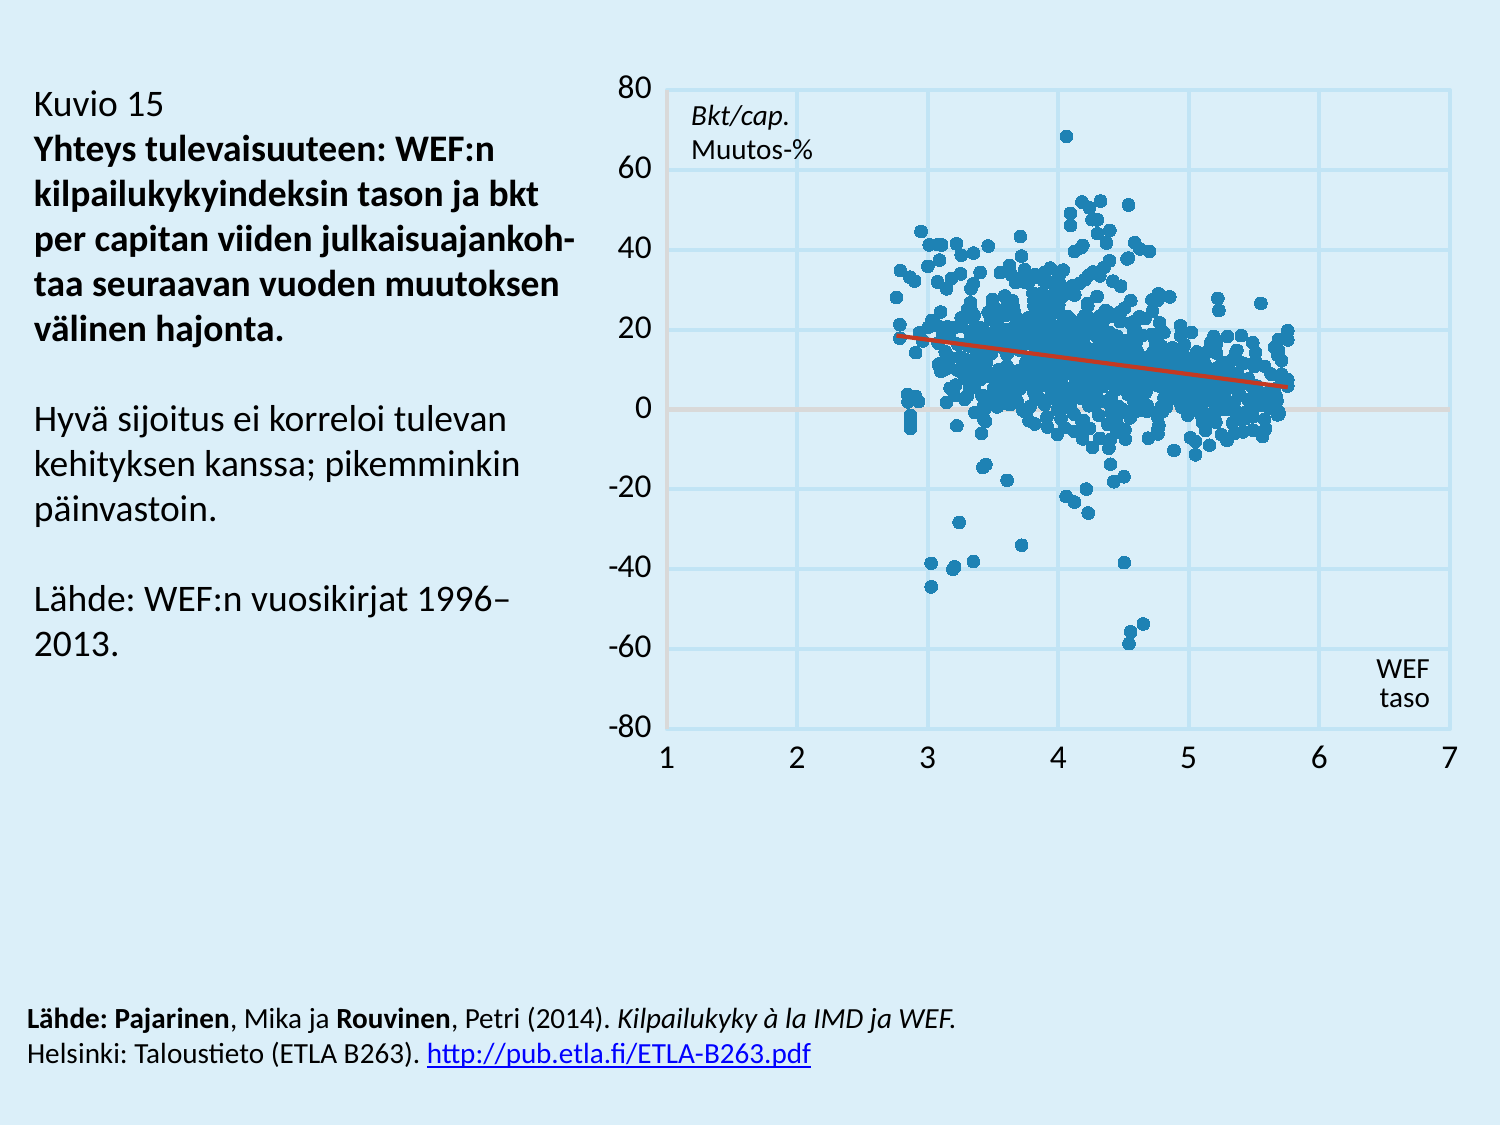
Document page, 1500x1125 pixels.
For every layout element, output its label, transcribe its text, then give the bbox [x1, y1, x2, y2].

text_box Lähde: Pajarinen, Mika ja Rouvinen, Petri (2014). Kilpailukyky à la IMD ja WEF. Helsinki: Taloustieto (ETLA B263). http://pub.etla.fi/ETLA-B263.pdf [12, 992, 1450, 1077]
text_box Kuvio 15 Yhteys tulevaisuuteen: WEF:n kilpailukykyindeksin tason ja bkt per capitan viiden julkaisuajankoh- taa seuraavan vuoden muutoksen välinen hajonta. Hyvä sijoitus ei korreloi tulevan kehityksen kanssa; pikemminkin päinvastoin. Lähde: WEF:n vuosikirjat 1996–2013. [19, 71, 585, 717]
chart [590, 58, 1477, 792]
